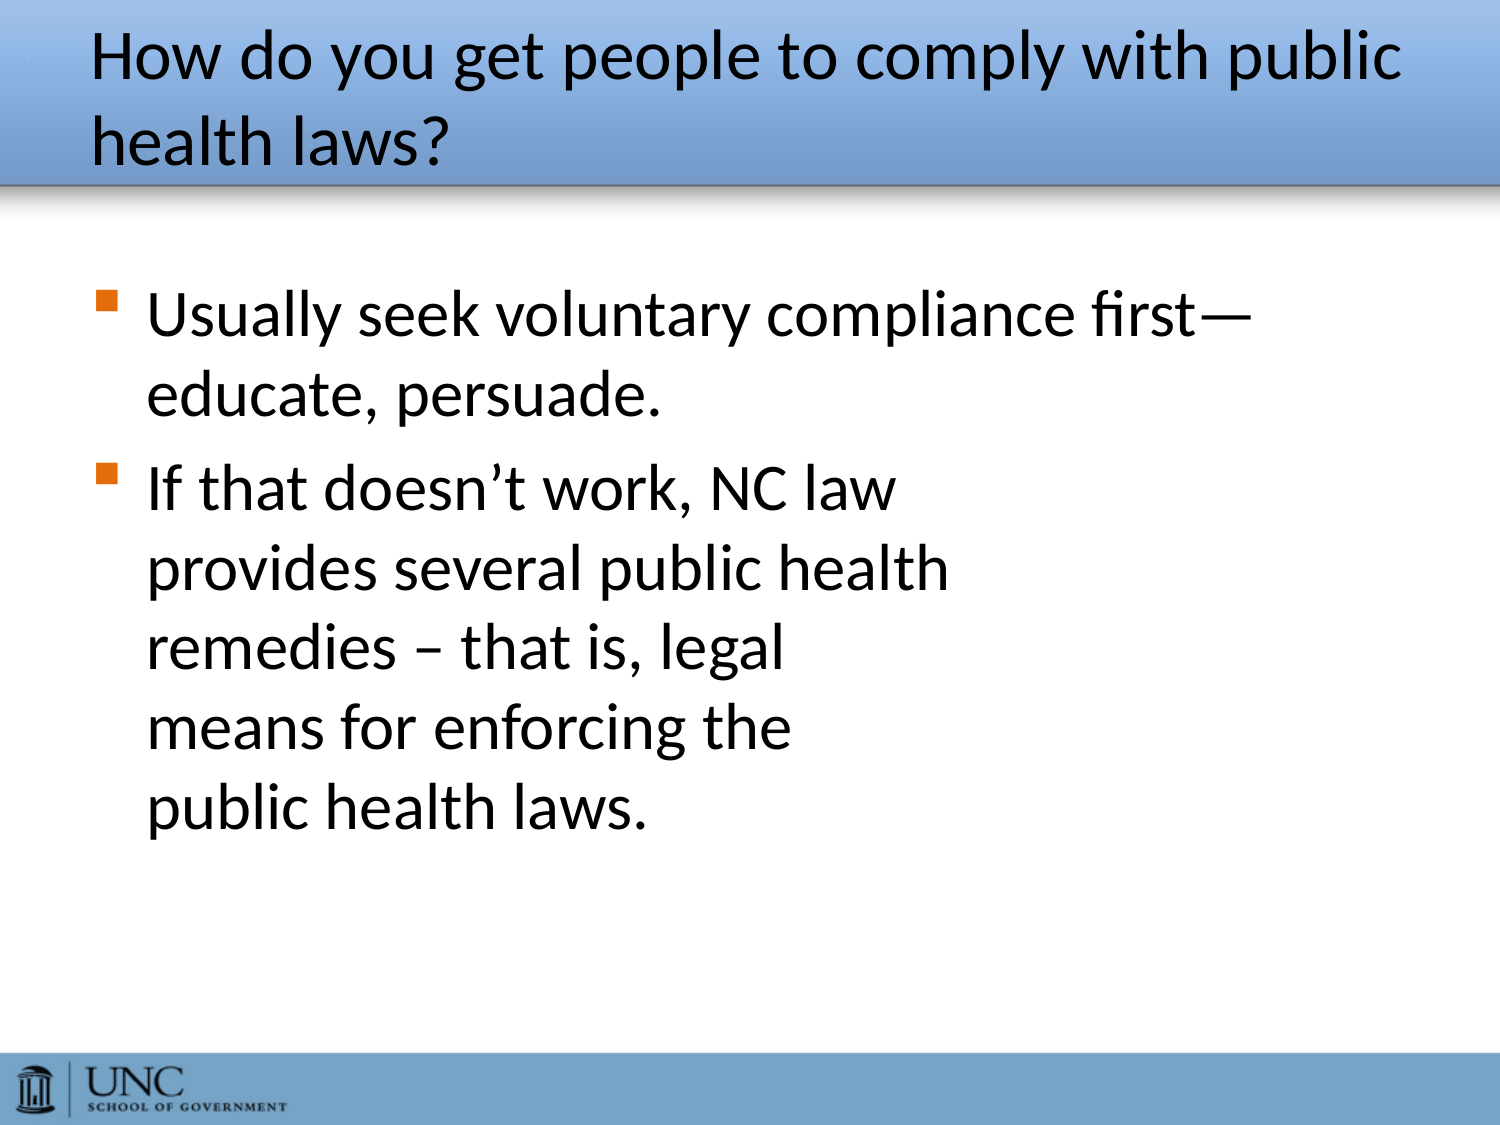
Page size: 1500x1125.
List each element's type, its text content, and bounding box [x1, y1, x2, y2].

list Usually seek voluntary compliance first—educate, persuade. If that doesn’t work, NC law provides several public health remedies – that is, legal means for enforcing the public health laws. [75, 262, 1425, 1005]
picture [0, 0, 1500, 1125]
title How do you get people to comply with public health laws? [75, 0, 1425, 188]
